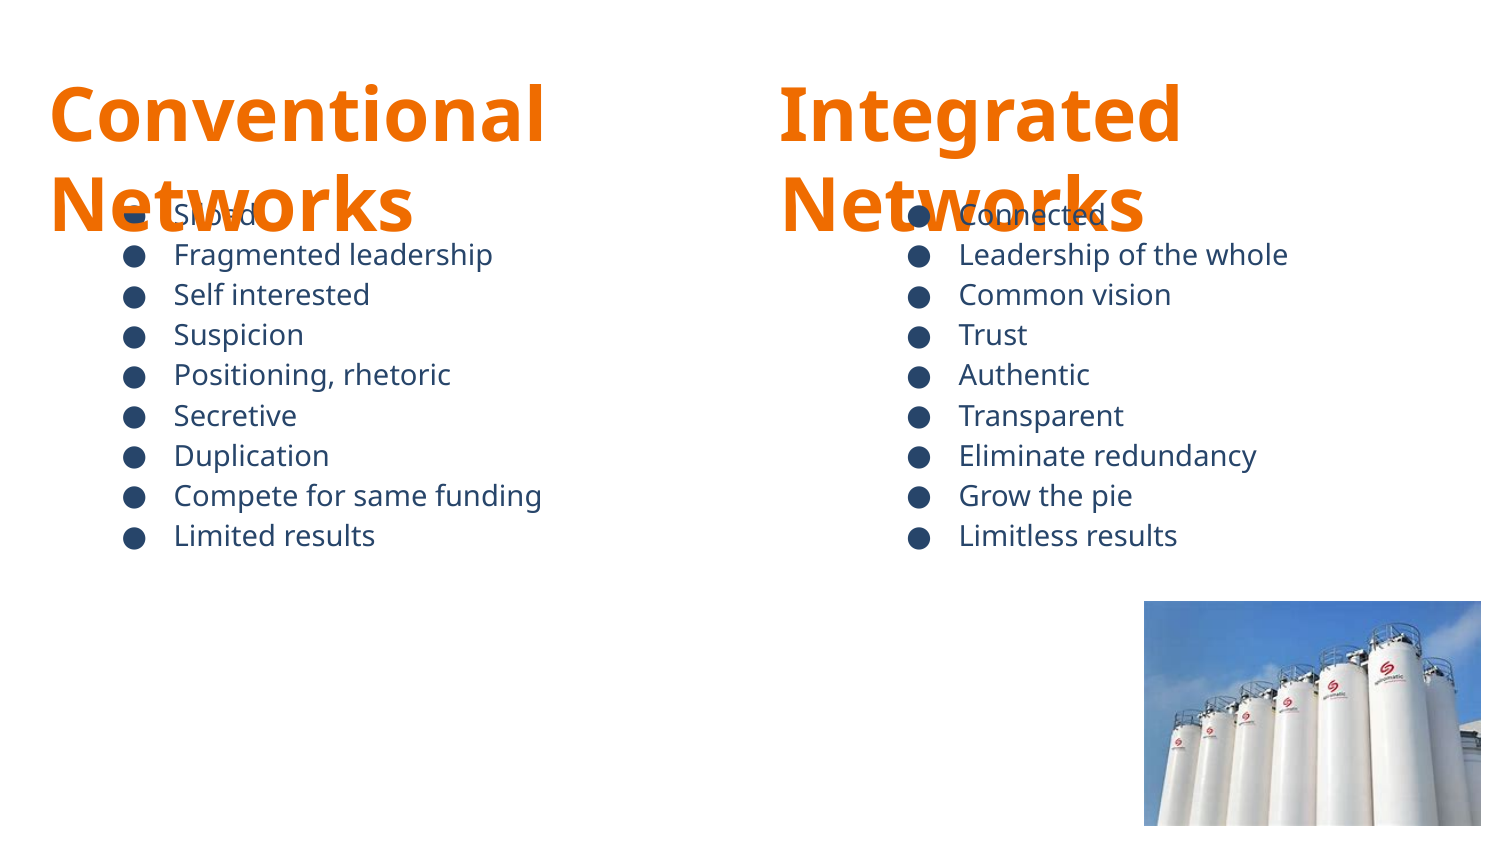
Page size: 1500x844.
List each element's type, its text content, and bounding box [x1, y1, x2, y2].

text_box Siloed Fragmented leadership Self interested Suspicion Positioning, rhetoric Secretive Duplication Compete for same funding Limited results [83, 175, 576, 668]
text_box Conventional Networks [33, 51, 713, 171]
picture [1144, 601, 1481, 826]
list Connected Leadership of the whole Common vision Trust Authentic Transparent Eliminate redundancy Grow the pie Limitless results [868, 175, 1500, 718]
title Integrated Networks [764, 51, 1364, 171]
